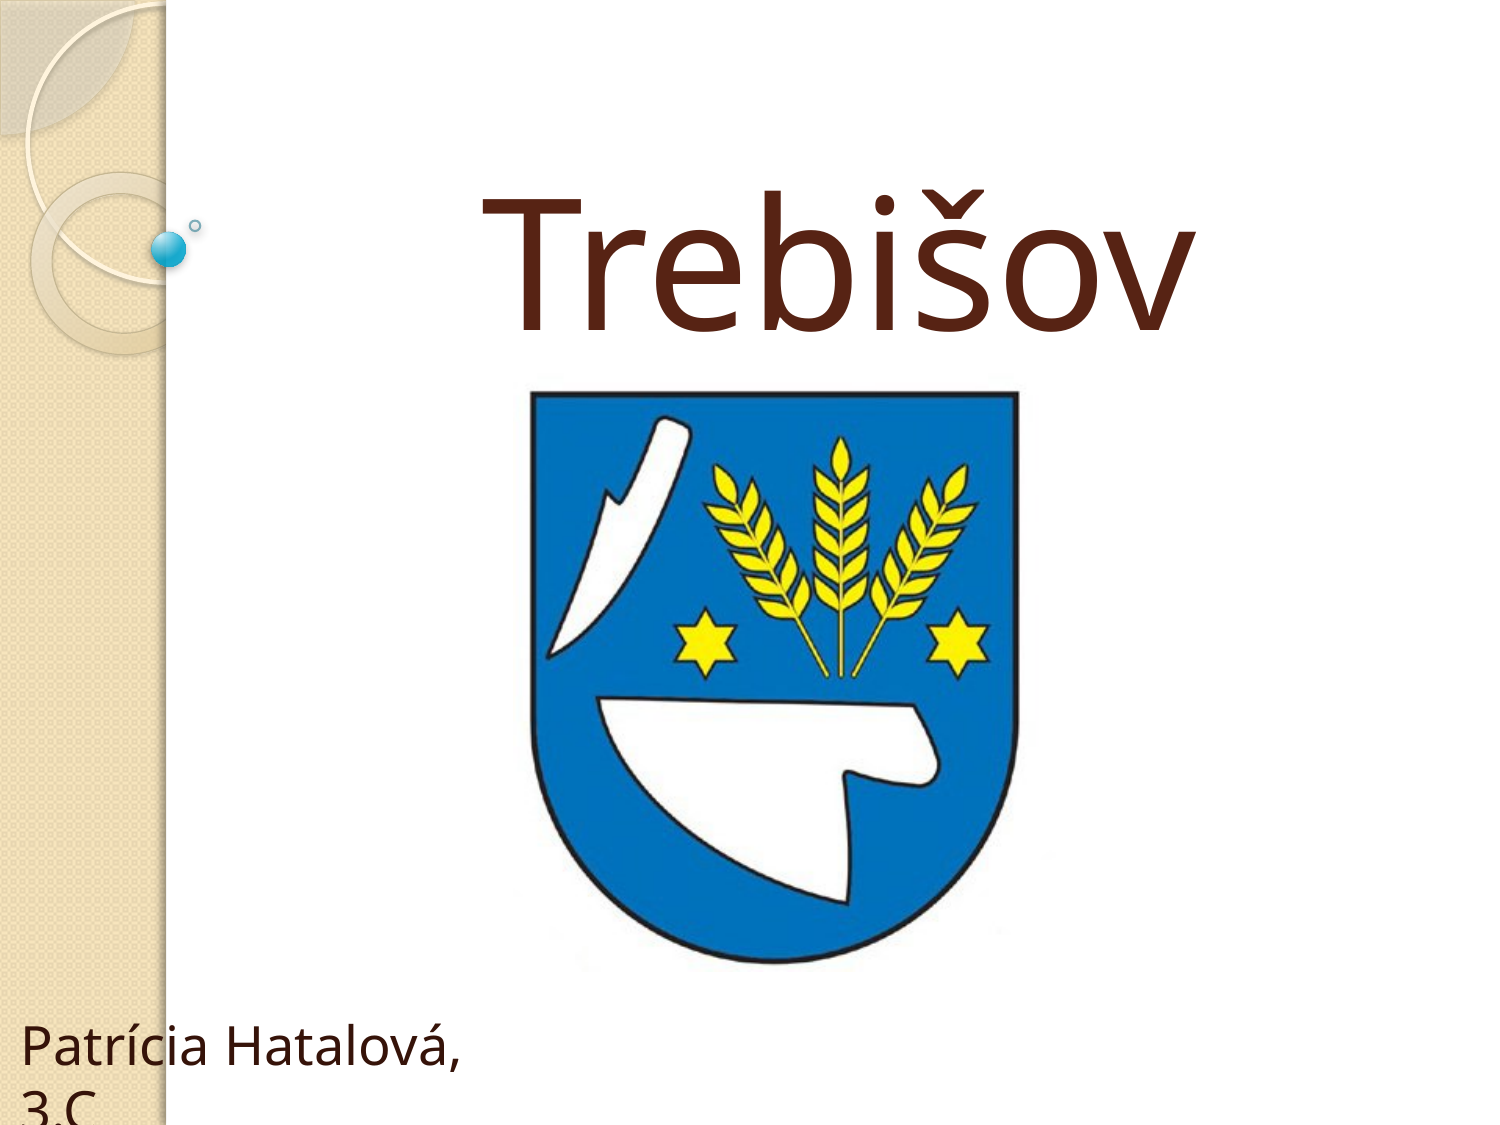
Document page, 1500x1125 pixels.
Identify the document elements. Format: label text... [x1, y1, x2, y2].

subtitle Patrícia Hatalová, 3.C [1, 1011, 563, 1125]
title Trebišov [466, 74, 1314, 375]
picture [513, 371, 1057, 973]
